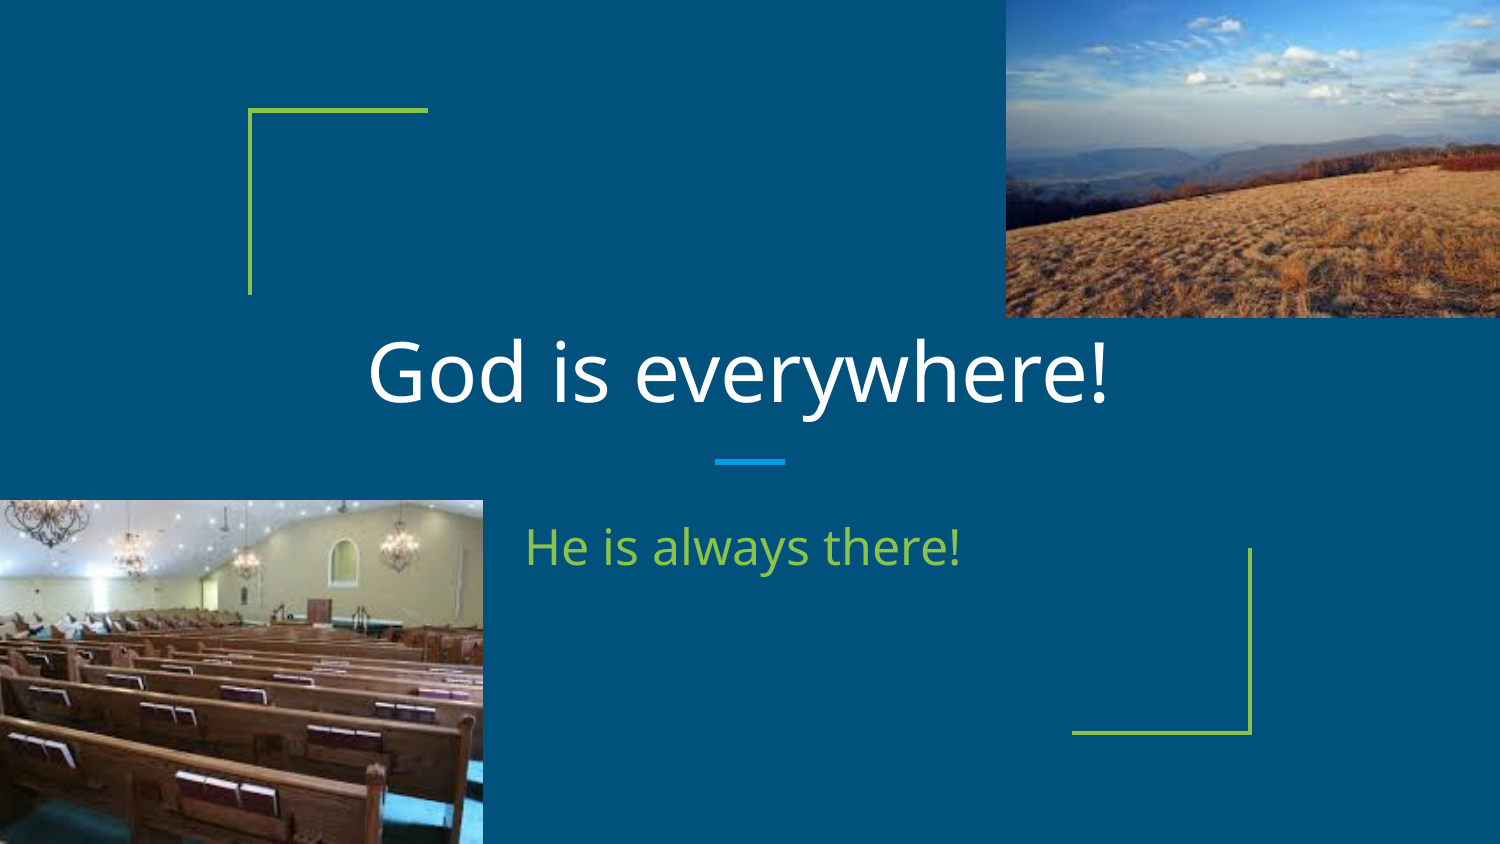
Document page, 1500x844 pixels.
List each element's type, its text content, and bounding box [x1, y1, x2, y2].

title God is everywhere! [275, 195, 1225, 435]
picture [1007, 0, 1500, 317]
subtitle He is always there! [484, 500, 1225, 650]
picture [0, 501, 482, 844]
